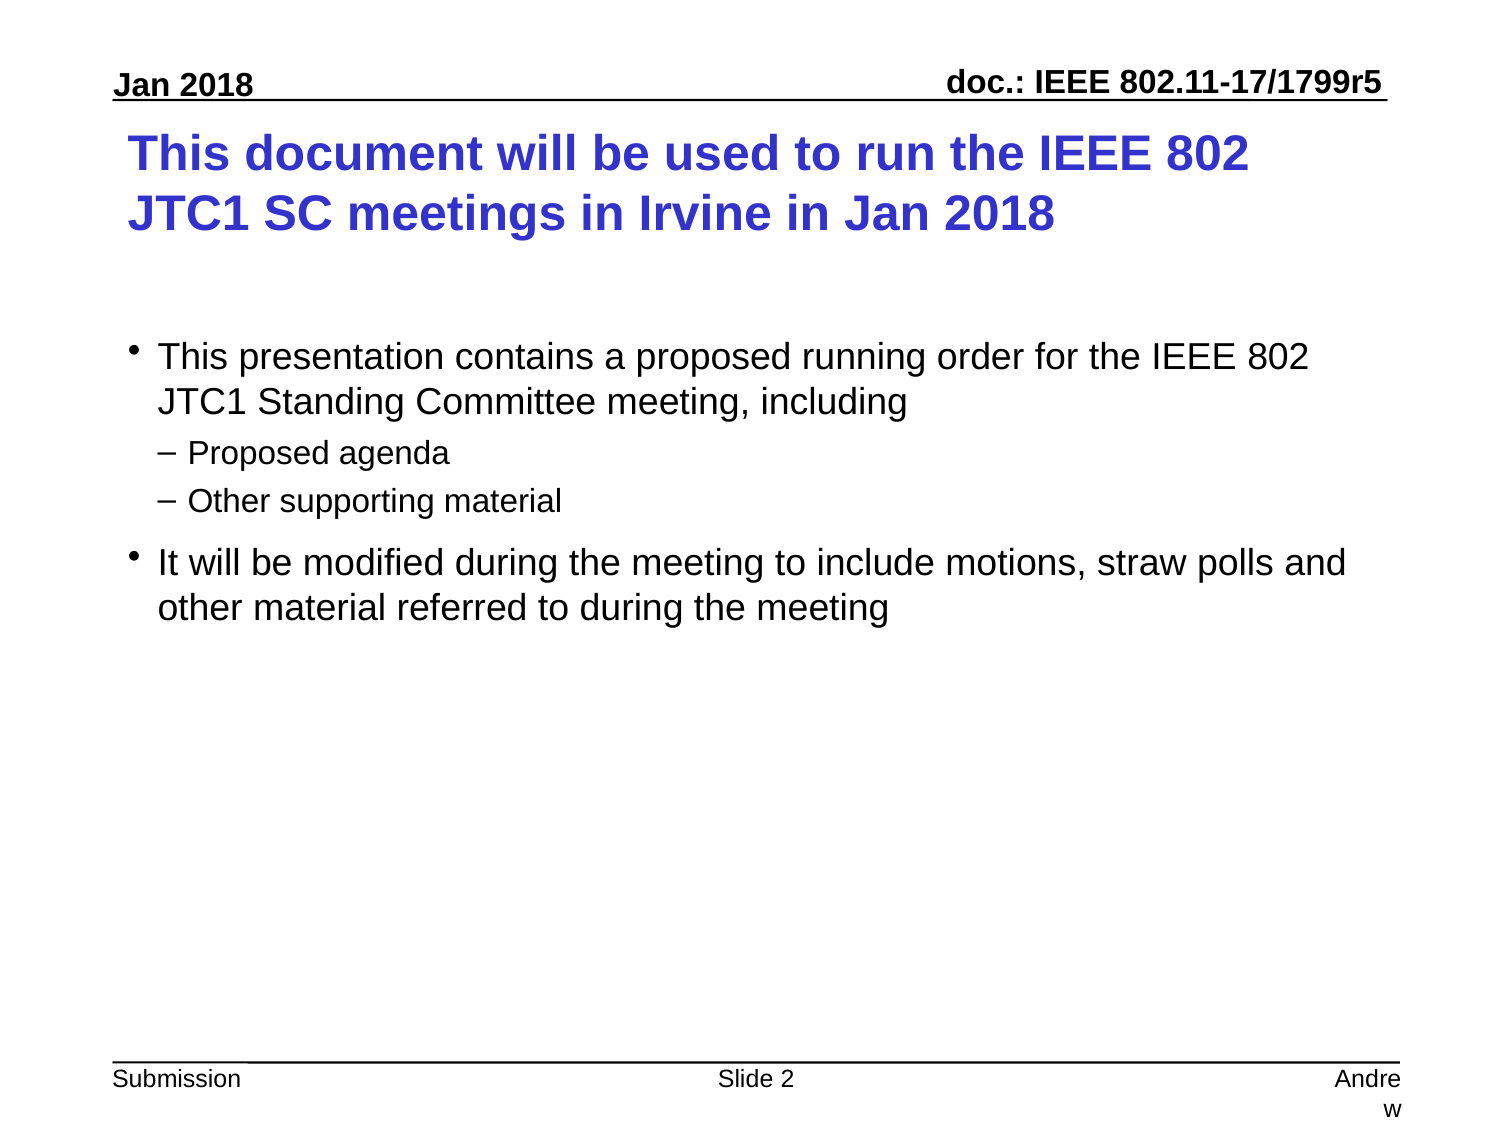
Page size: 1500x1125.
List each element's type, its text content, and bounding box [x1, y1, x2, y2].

title This document will be used to run the IEEE 802 JTC1 SC meetings in Irvine in Jan 2018 [112, 112, 1388, 288]
slide_number Slide 2 [709, 1061, 803, 1093]
list This presentation contains a proposed running order for the IEEE 802 JTC1 Standing Committee meeting, including Proposed agenda Other supporting material It will be modified during the meeting to include motions, straw polls and other material referred to during the meeting [112, 324, 1388, 1000]
footer Andrew Myles, Cisco [1320, 1061, 1402, 1093]
